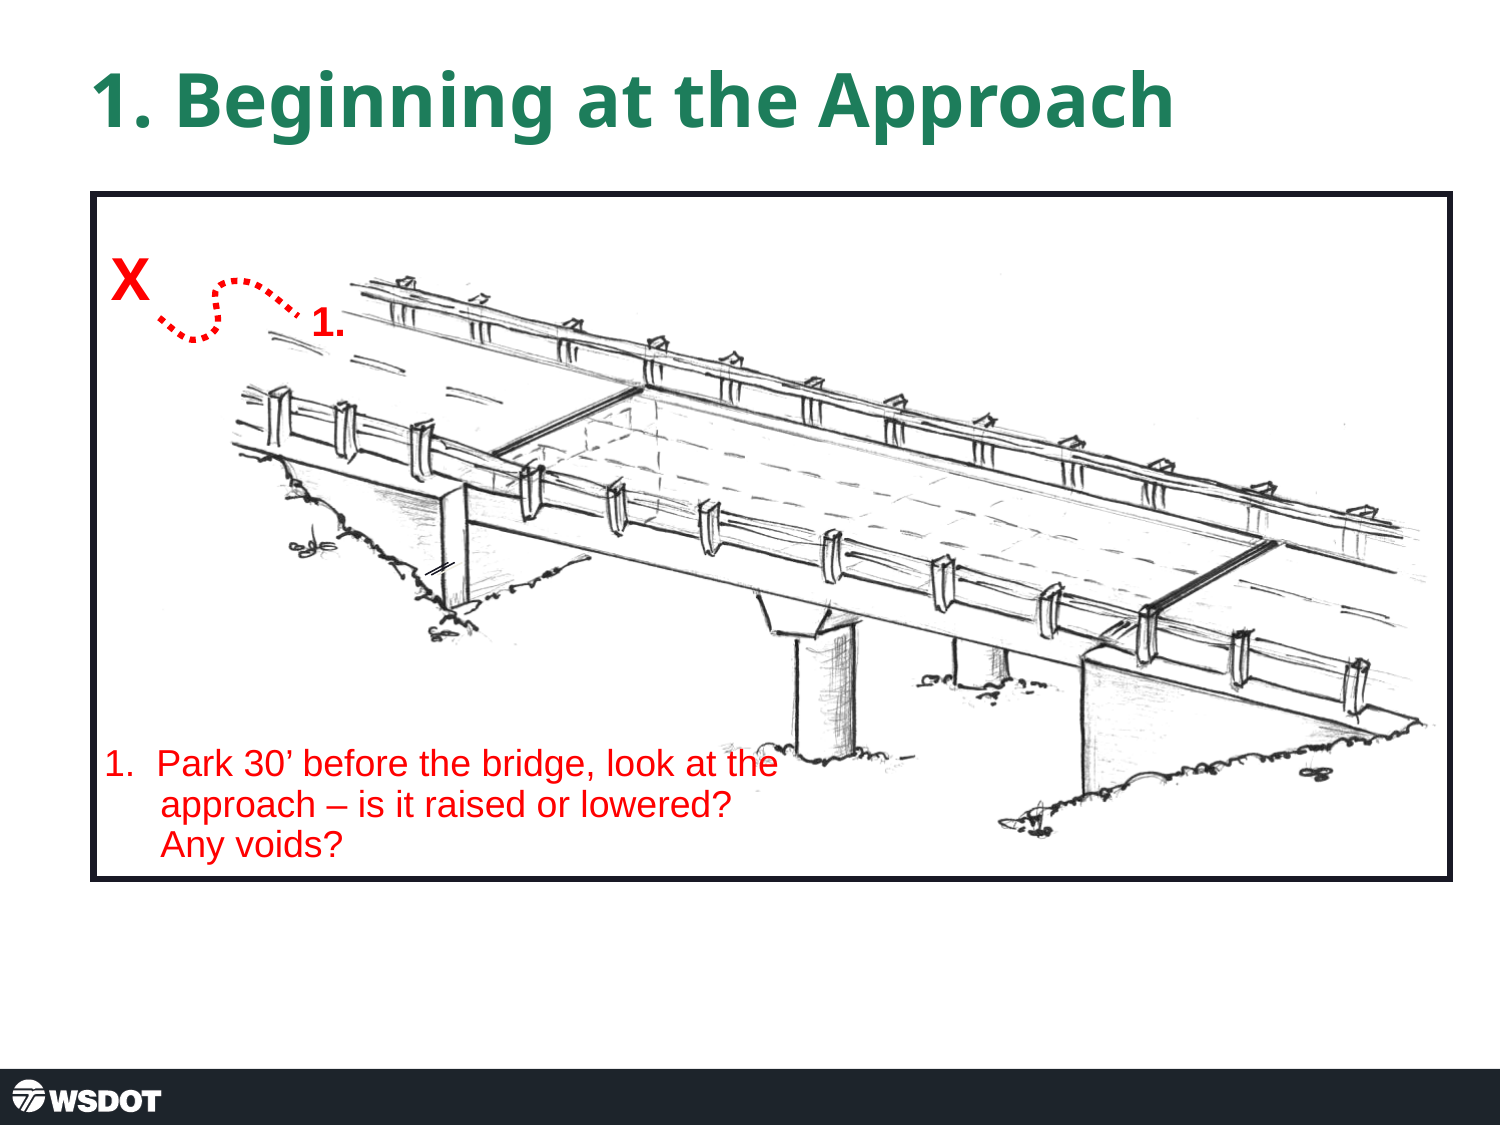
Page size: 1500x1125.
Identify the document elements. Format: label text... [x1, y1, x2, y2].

title 1. Beginning at the Approach [75, 45, 1425, 233]
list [96, 197, 1447, 877]
picture [0, 0, 1500, 1125]
